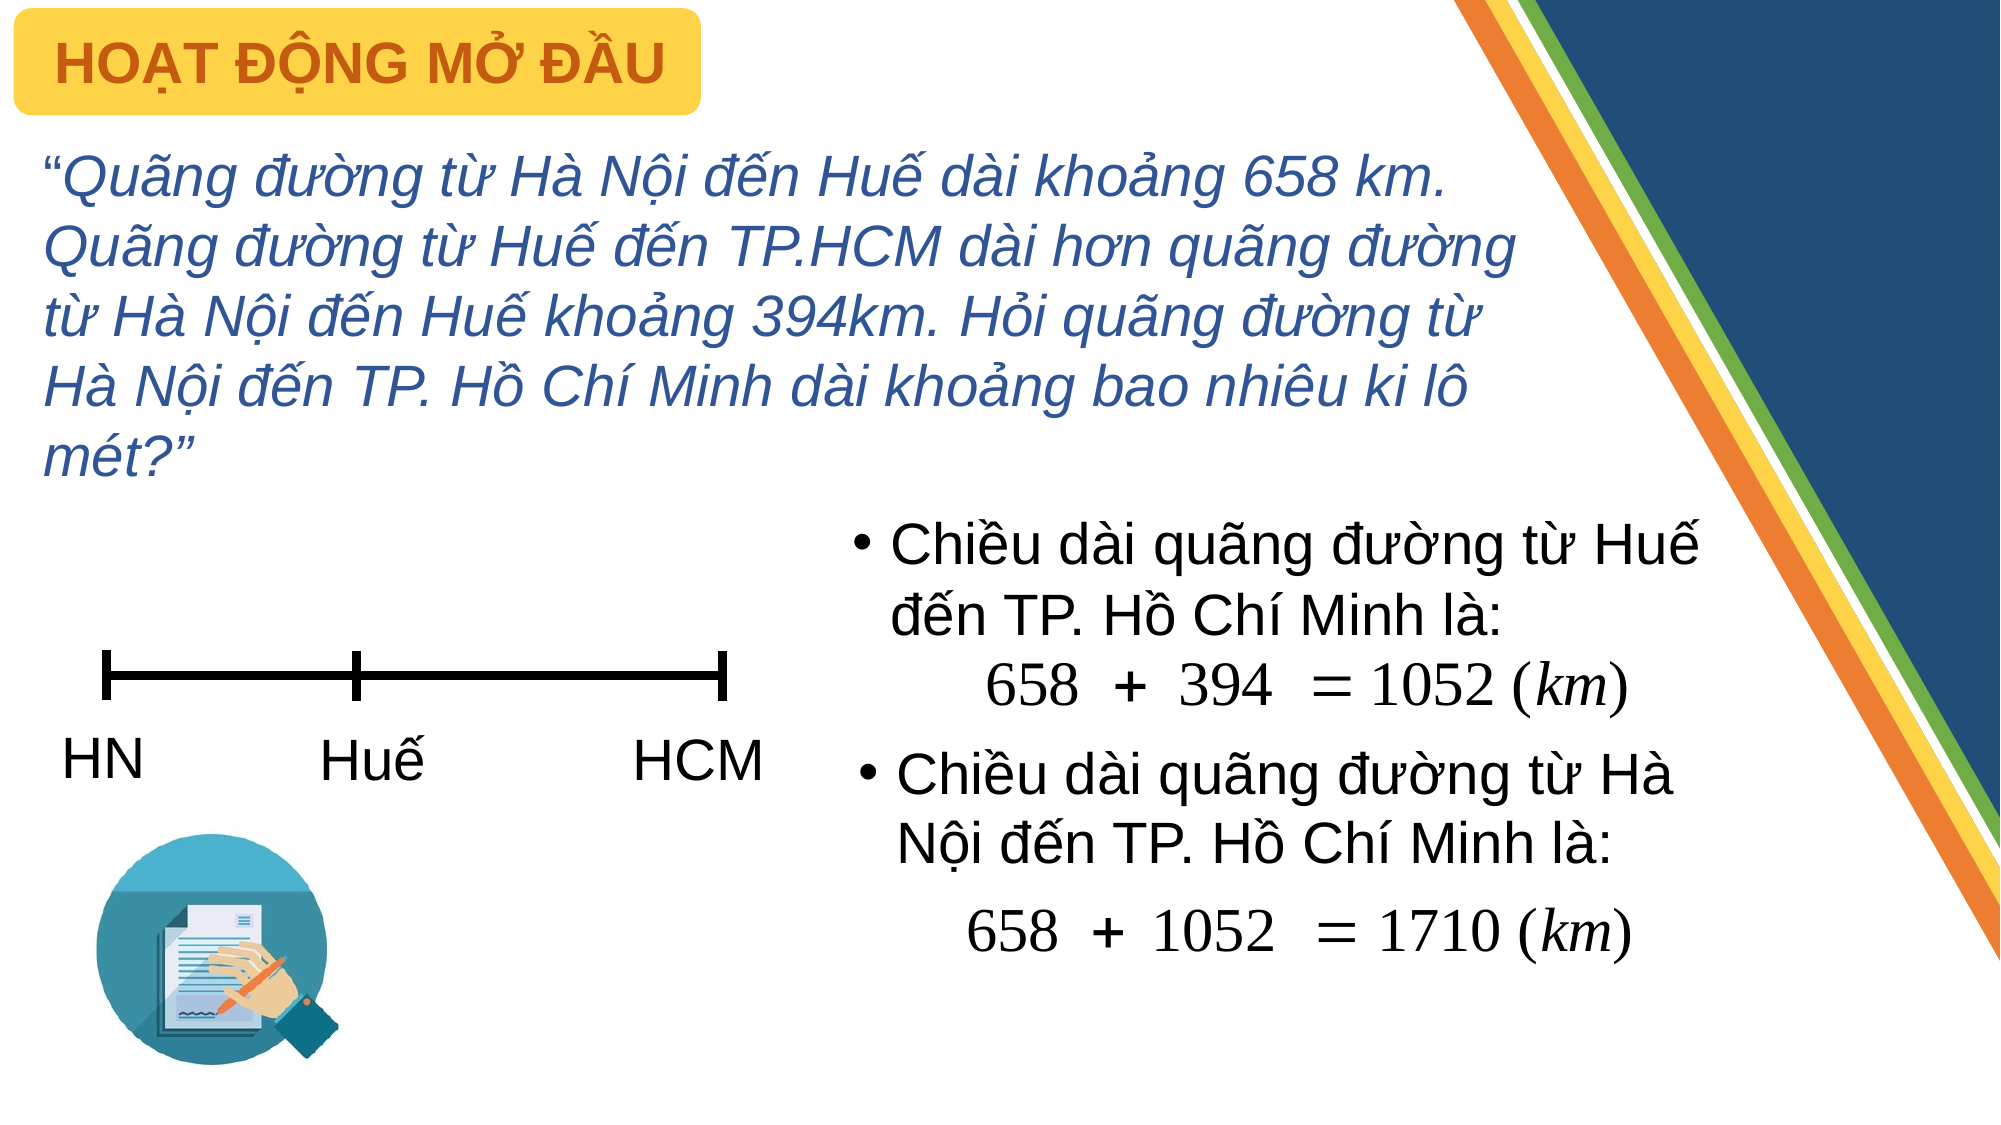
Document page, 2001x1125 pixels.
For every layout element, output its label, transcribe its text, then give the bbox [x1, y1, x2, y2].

text_box [12, 7, 702, 117]
text_box Chiều dài quãng đường từ Hà Nội đến TP. Hồ Chí Minh là: [843, 728, 1702, 945]
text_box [1702, 0, 2000, 1029]
text_box HOẠT ĐỘNG MỞ ĐẦU [39, 17, 701, 103]
picture [81, 830, 346, 1069]
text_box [959, 897, 1643, 979]
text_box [978, 650, 1640, 733]
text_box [46, 649, 800, 801]
text_box “Quãng đường từ Hà Nội đến Huế dài khoảng 658 km. Quãng đường từ Huế đến TP.HCM dài hơn quãng đường từ Hà Nội đến Huế khoảng 394km. Hỏi quãng đường từ Hà Nội đến TP. Hồ Chí Minh dài khoảng bao nhiêu ki lô mét?” [28, 130, 1552, 474]
text_box Chiều dài quãng đường từ Huế đến TP. Hồ Chí Minh là: [837, 499, 1702, 716]
